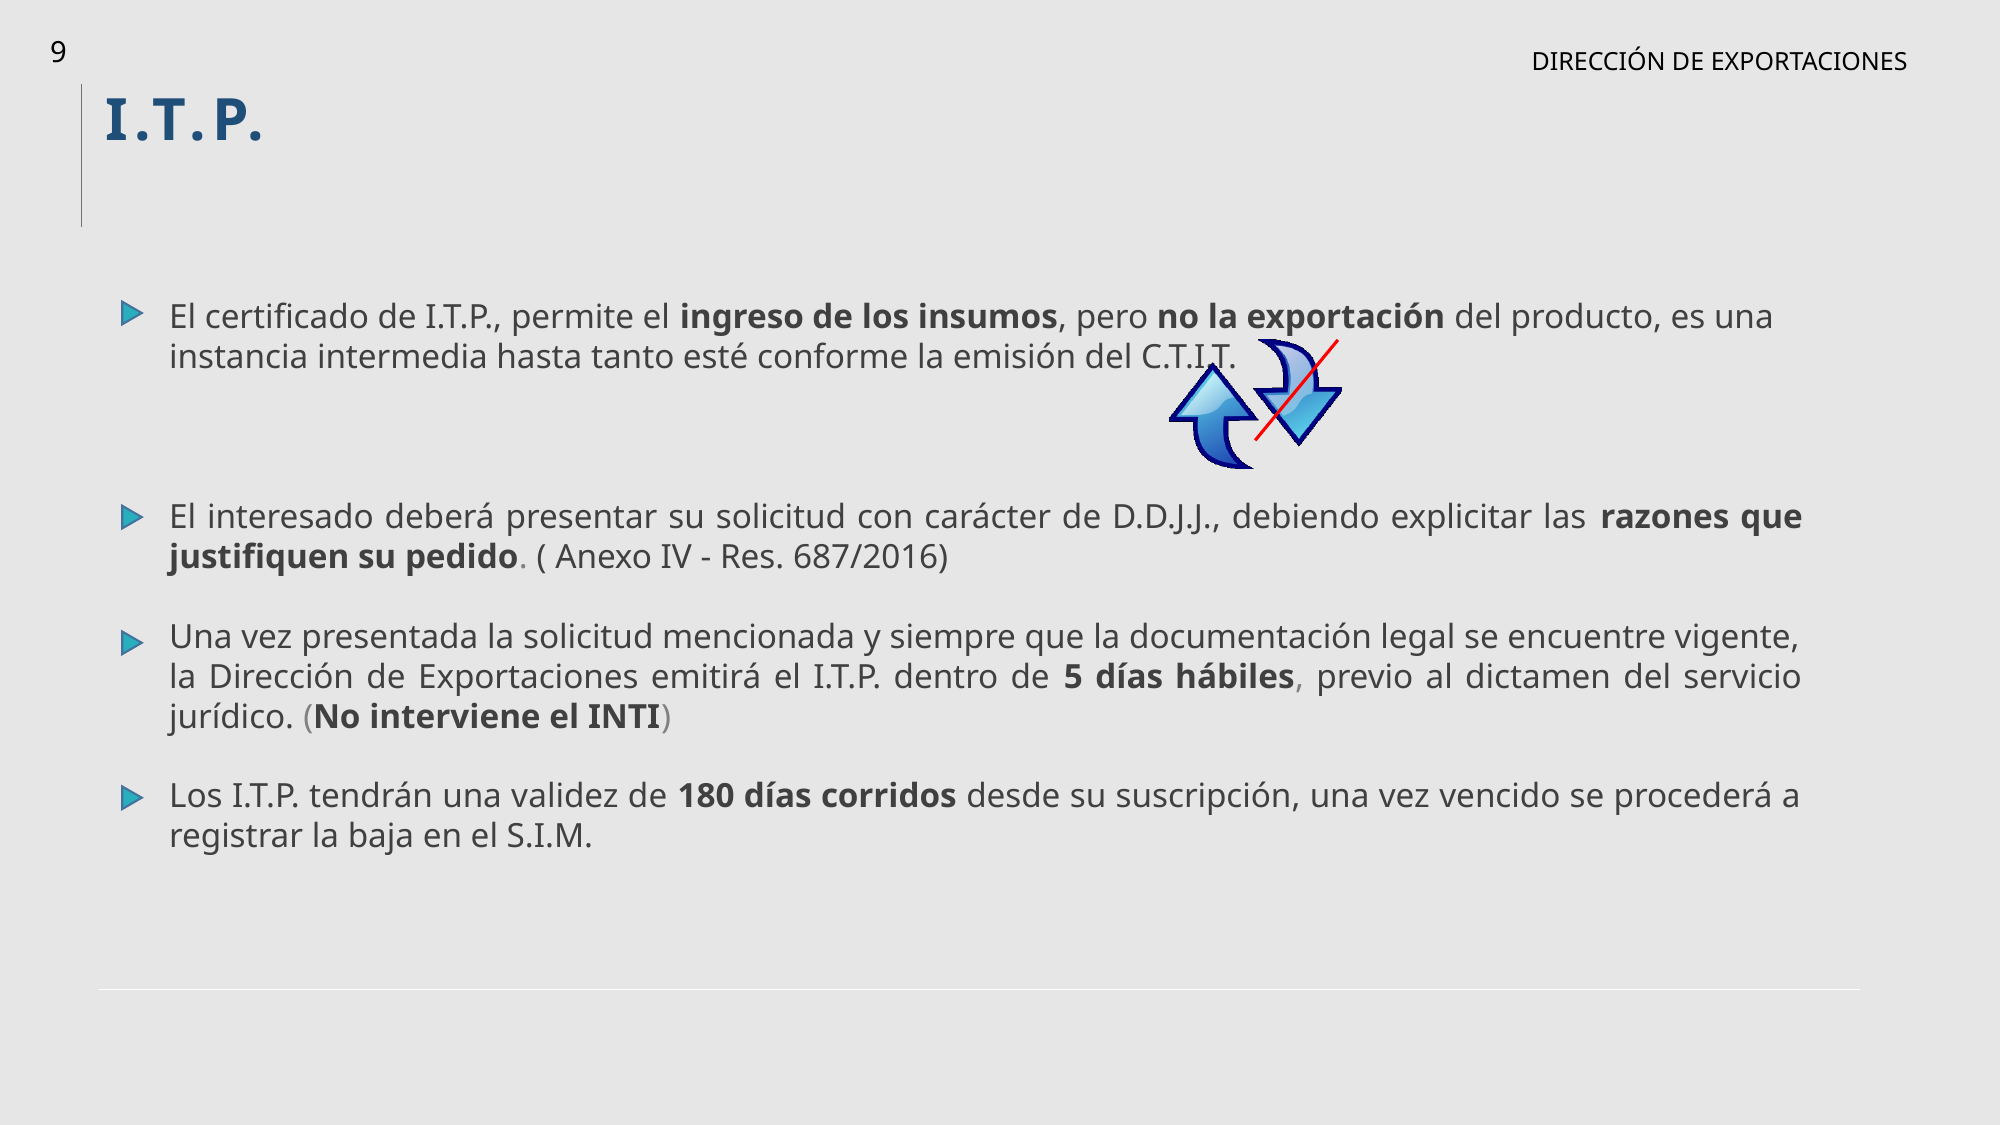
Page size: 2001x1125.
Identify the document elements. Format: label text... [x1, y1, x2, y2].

text_box [121, 629, 144, 656]
text_box I.T.P. [90, 74, 279, 160]
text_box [1255, 339, 1338, 441]
slide_number 9 [27, 23, 82, 84]
text_box El certificado de I.T.P., permite el ingreso de los insumos, pero no la exportación del producto, es una instancia intermedia hasta tanto esté conforme la emisión del C.T.I.T. El interesado deberá presentar su solicitud con carácter de D.D.J.J., debiendo explicitar las razones que justifiquen su pedido. ( Anexo IV - Res. 687/2016) Una vez presentada la solicitud mencionada y siempre que la documentación legal se encuentre vigente, la Dirección de Exportaciones emitirá el I.T.P. dentro de 5 días hábiles, previo al dictamen del servicio jurídico. (No interviene el INTI) Los I.T.P. tendrán una validez de 180 días corridos desde su suscripción, una vez vencido se procederá a registrar la baja en el S.I.M. [154, 253, 1818, 952]
picture [1169, 339, 1342, 469]
text_box [121, 299, 144, 327]
text_box [121, 504, 144, 531]
text_box [121, 784, 144, 811]
text_box DIRECCIÓN DE EXPORTACIONES [1516, 38, 1941, 83]
